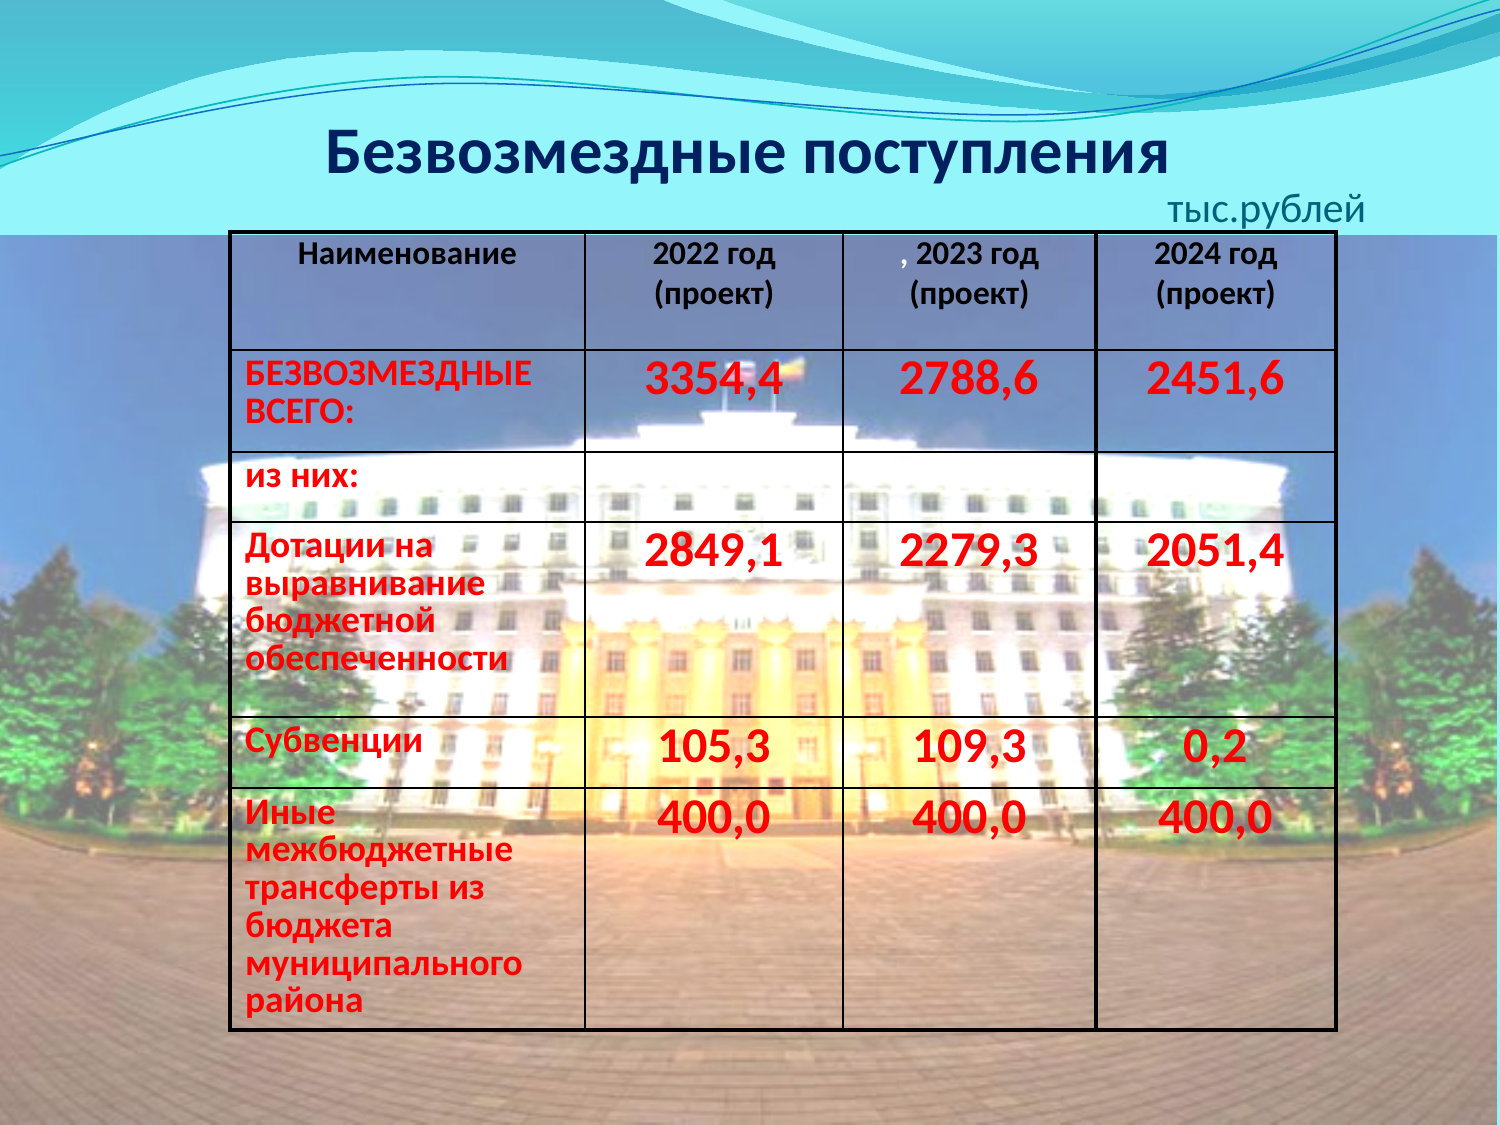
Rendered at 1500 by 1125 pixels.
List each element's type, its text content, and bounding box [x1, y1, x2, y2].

picture [0, 235, 1498, 1125]
title Безвозмездные поступления тыс.рублей [117, 45, 1395, 233]
